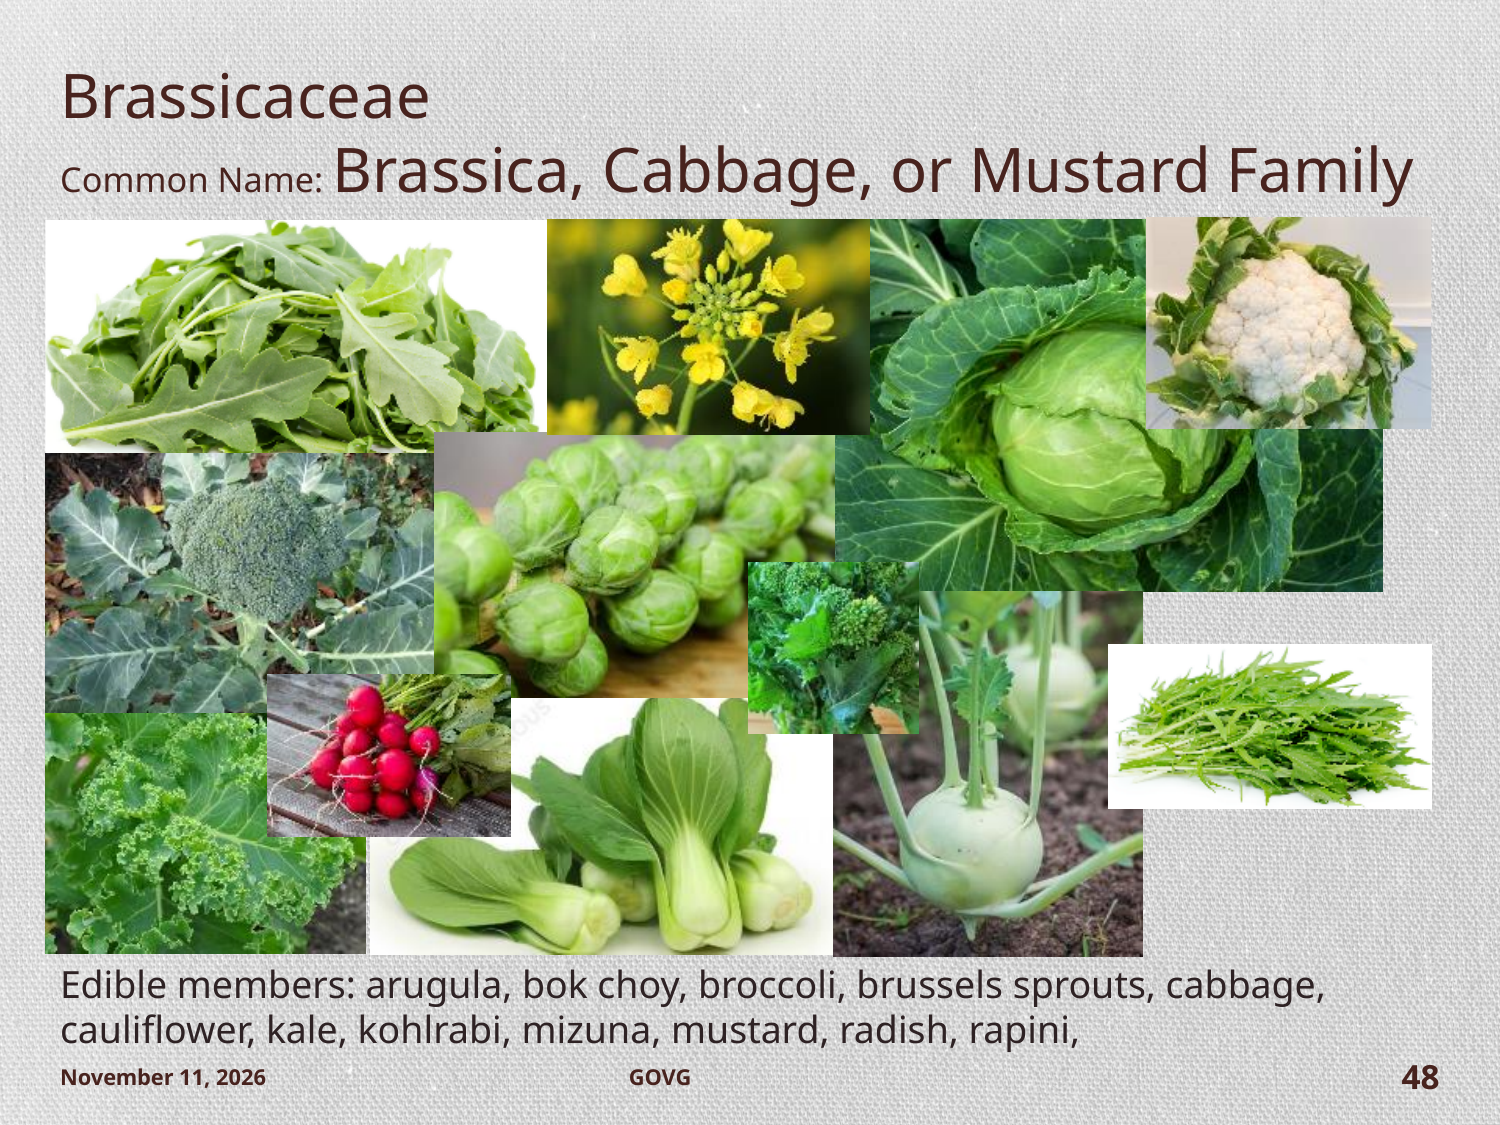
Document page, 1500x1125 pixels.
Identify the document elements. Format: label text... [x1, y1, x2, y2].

title Brassicaceae Common Name: Brassica, Cabbage, or Mustard Family [45, 37, 1432, 213]
picture [44, 217, 1432, 957]
footer GOVG [614, 1059, 1285, 1103]
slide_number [45, 1059, 396, 1103]
slide_number 48 [1310, 1059, 1455, 1103]
text_box Edible members: arugula, bok choy, broccoli, brussels sprouts, cabbage, cauliflower, kale, kohlrabi, mizuna, mustard, radish, rapini, [45, 953, 1455, 1059]
